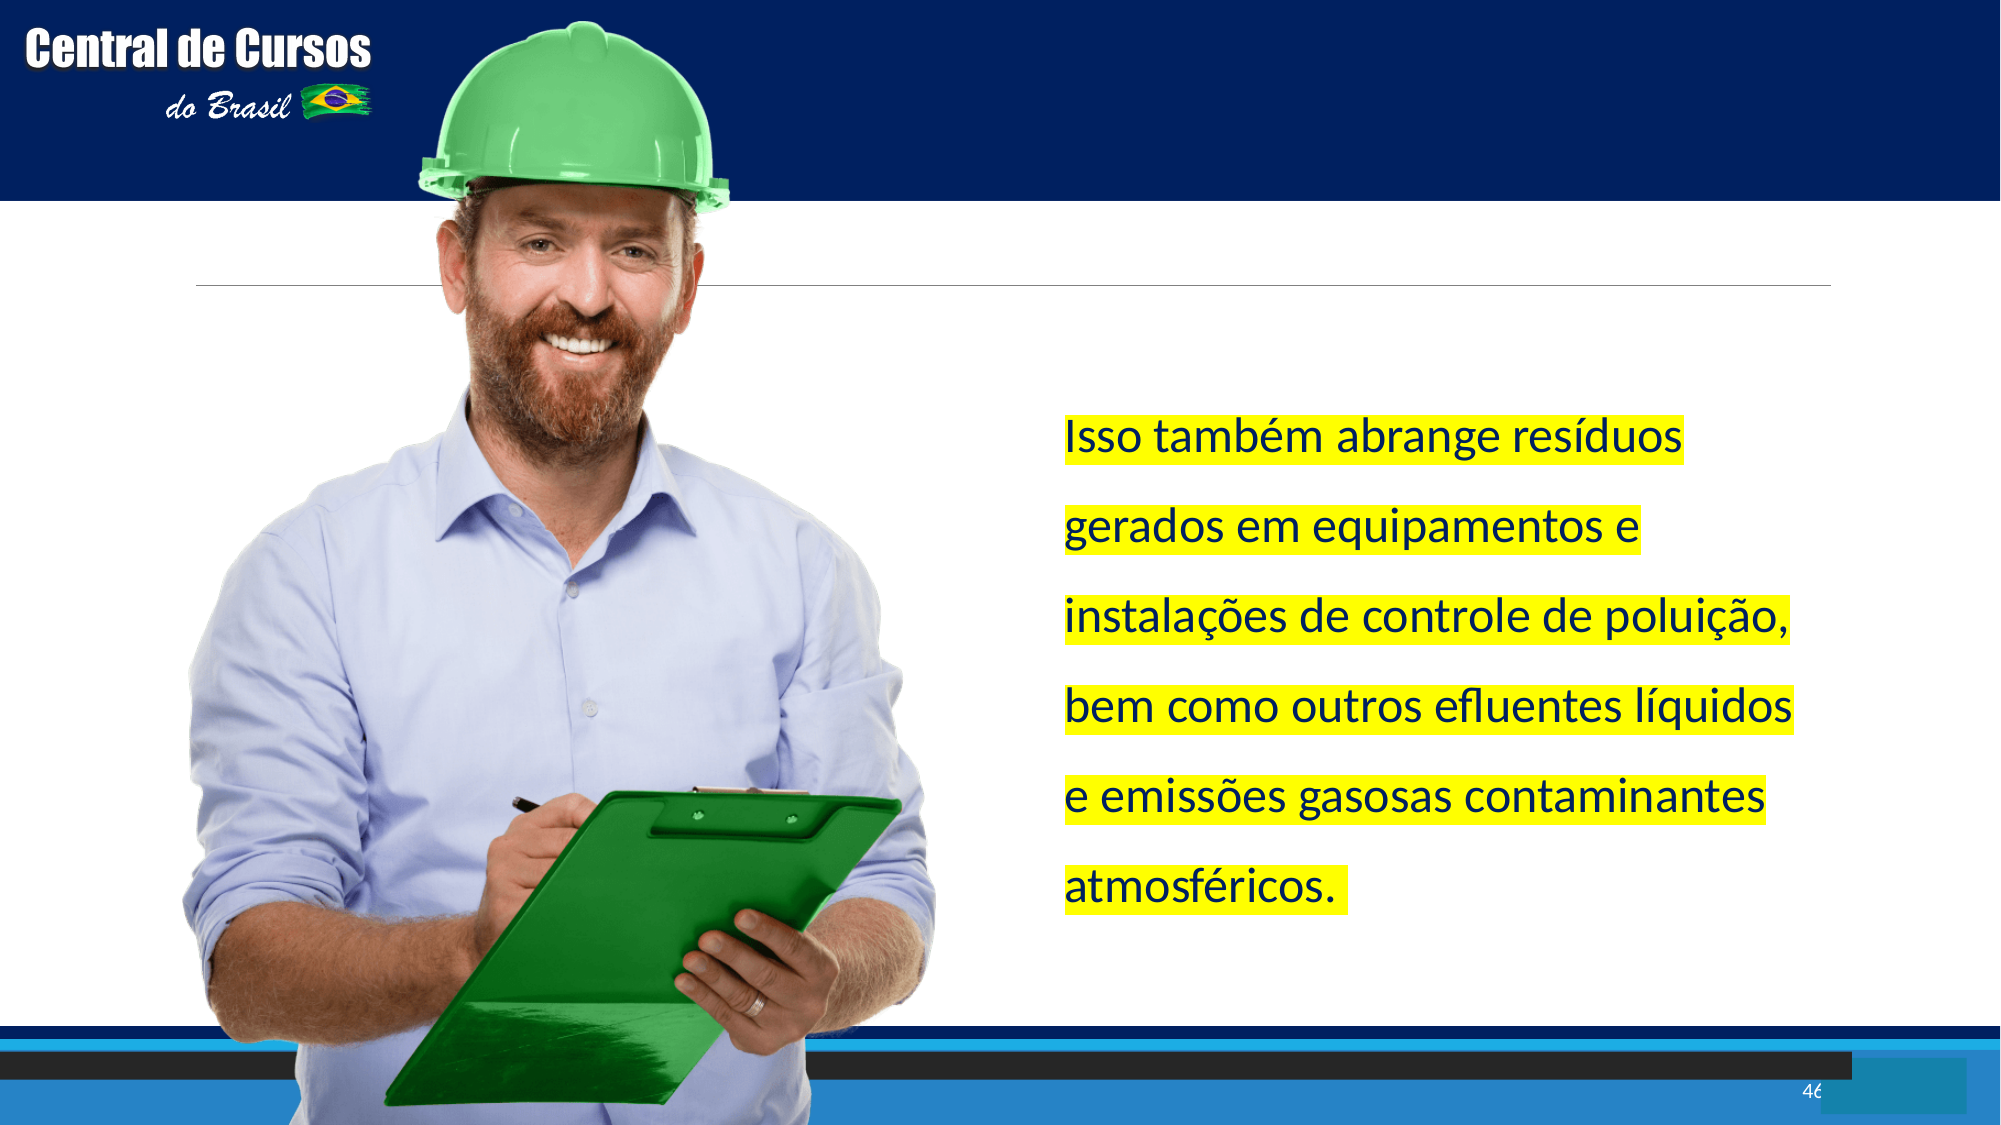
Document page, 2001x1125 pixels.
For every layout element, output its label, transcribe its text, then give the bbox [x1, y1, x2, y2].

slide_number 46 [1624, 1059, 1840, 1120]
text_box [1840, 1056, 1968, 1115]
picture [0, 0, 2001, 1125]
text_box [944, 1050, 1853, 1081]
text_box Isso também abrange resíduos gerados em equipamentos e instalações de controle de poluição, bem como outros efluentes líquidos e emissões gasosas contaminantes atmosféricos. [1064, 372, 1818, 913]
text_box [0, 1050, 179, 1081]
